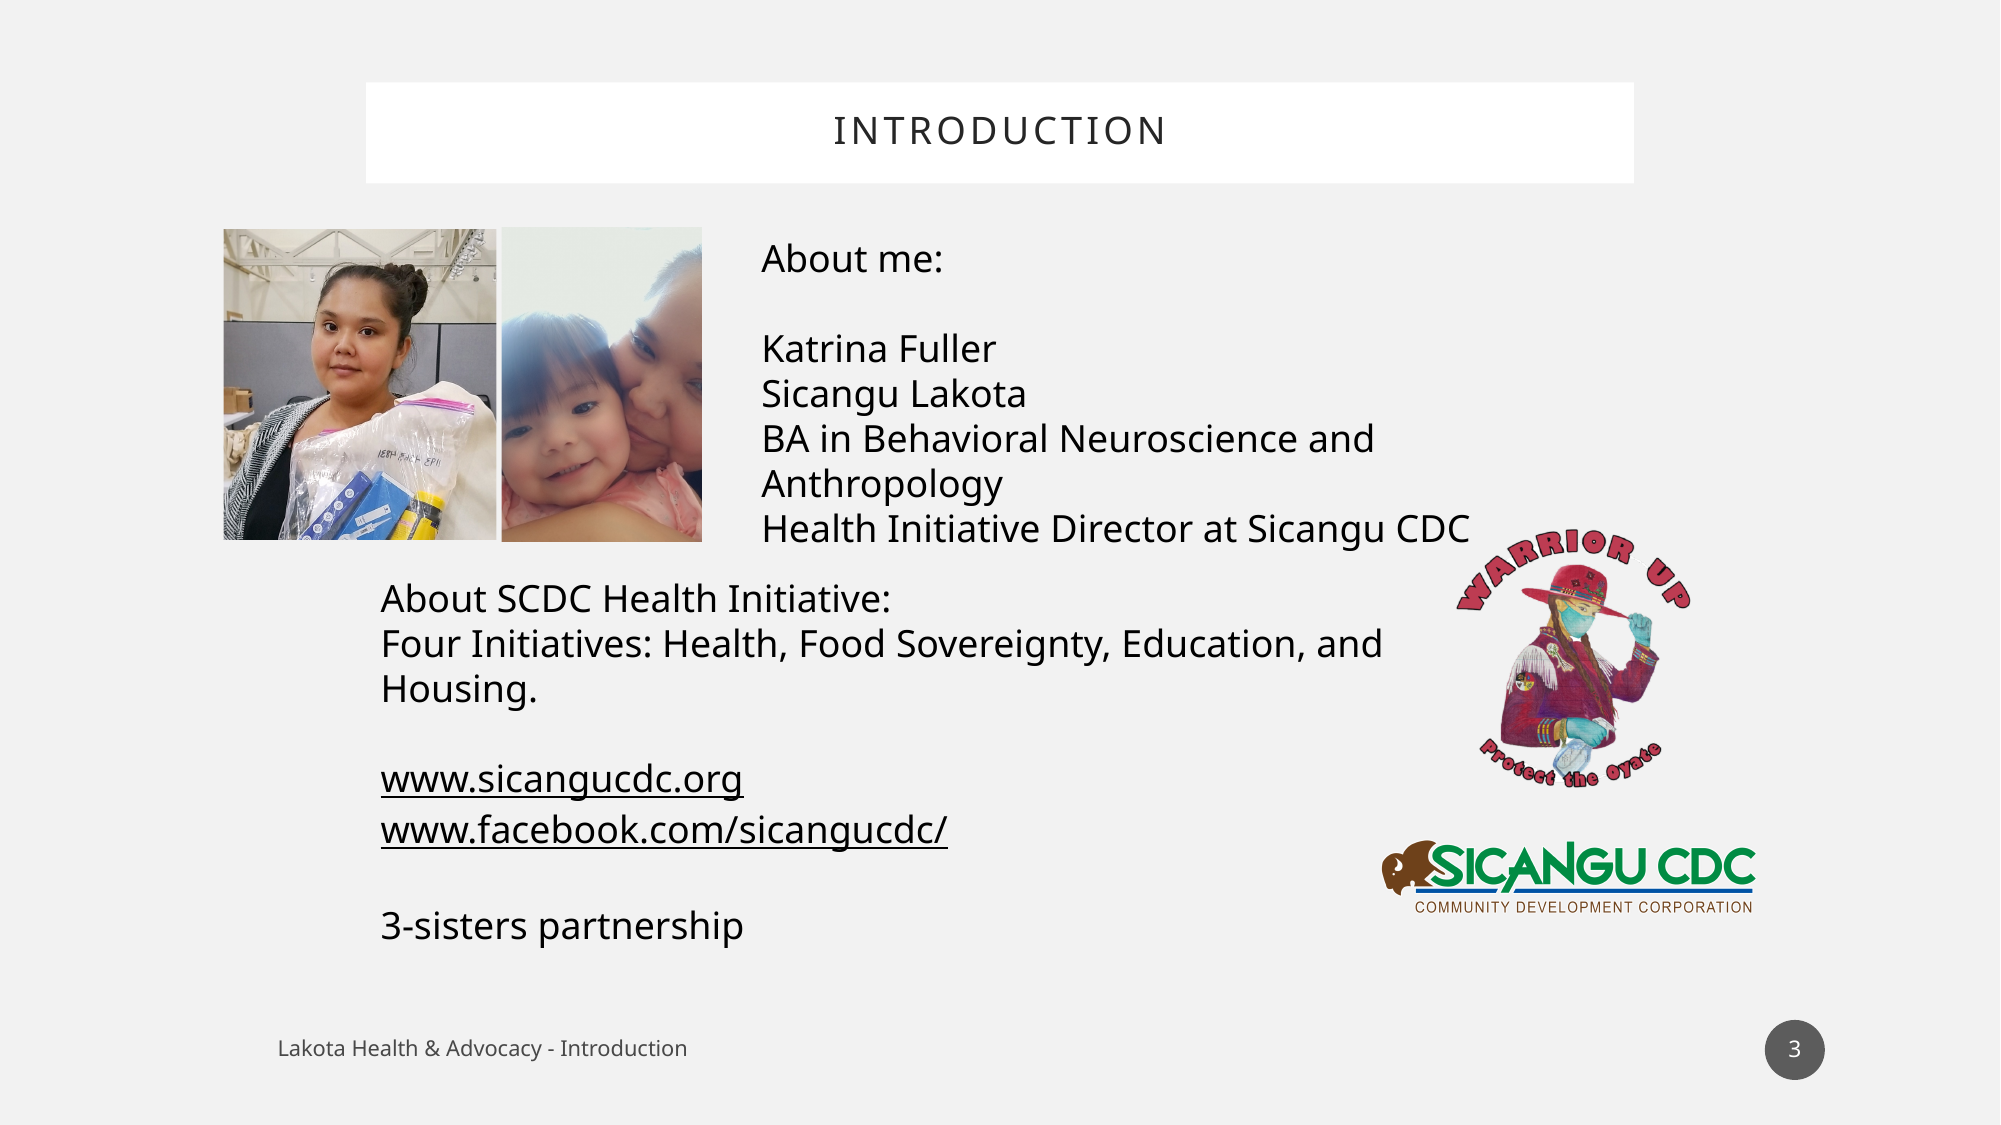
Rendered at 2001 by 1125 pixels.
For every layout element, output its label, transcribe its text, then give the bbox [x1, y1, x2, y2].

footer Lakota Health & Advocacy - Introduction [262, 1023, 1231, 1076]
text_box About me: Katrina Fuller Sicangu Lakota BA in Behavioral Neuroscience and Anthropology Health Initiative Director at Sicangu CDC [746, 227, 1634, 647]
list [223, 229, 497, 540]
picture [1447, 519, 1699, 797]
text_box About SCDC Health Initiative: Four Initiatives: Health, Food Sovereignty, Education, and Housing. www.sicangucdc.org www.facebook.com/sicangucdc/ 3-sisters partnership [365, 567, 1425, 1000]
picture [501, 227, 702, 542]
title Introduction [363, 80, 1637, 186]
picture [1369, 816, 1778, 937]
slide_number 3 [1764, 1019, 1825, 1080]
